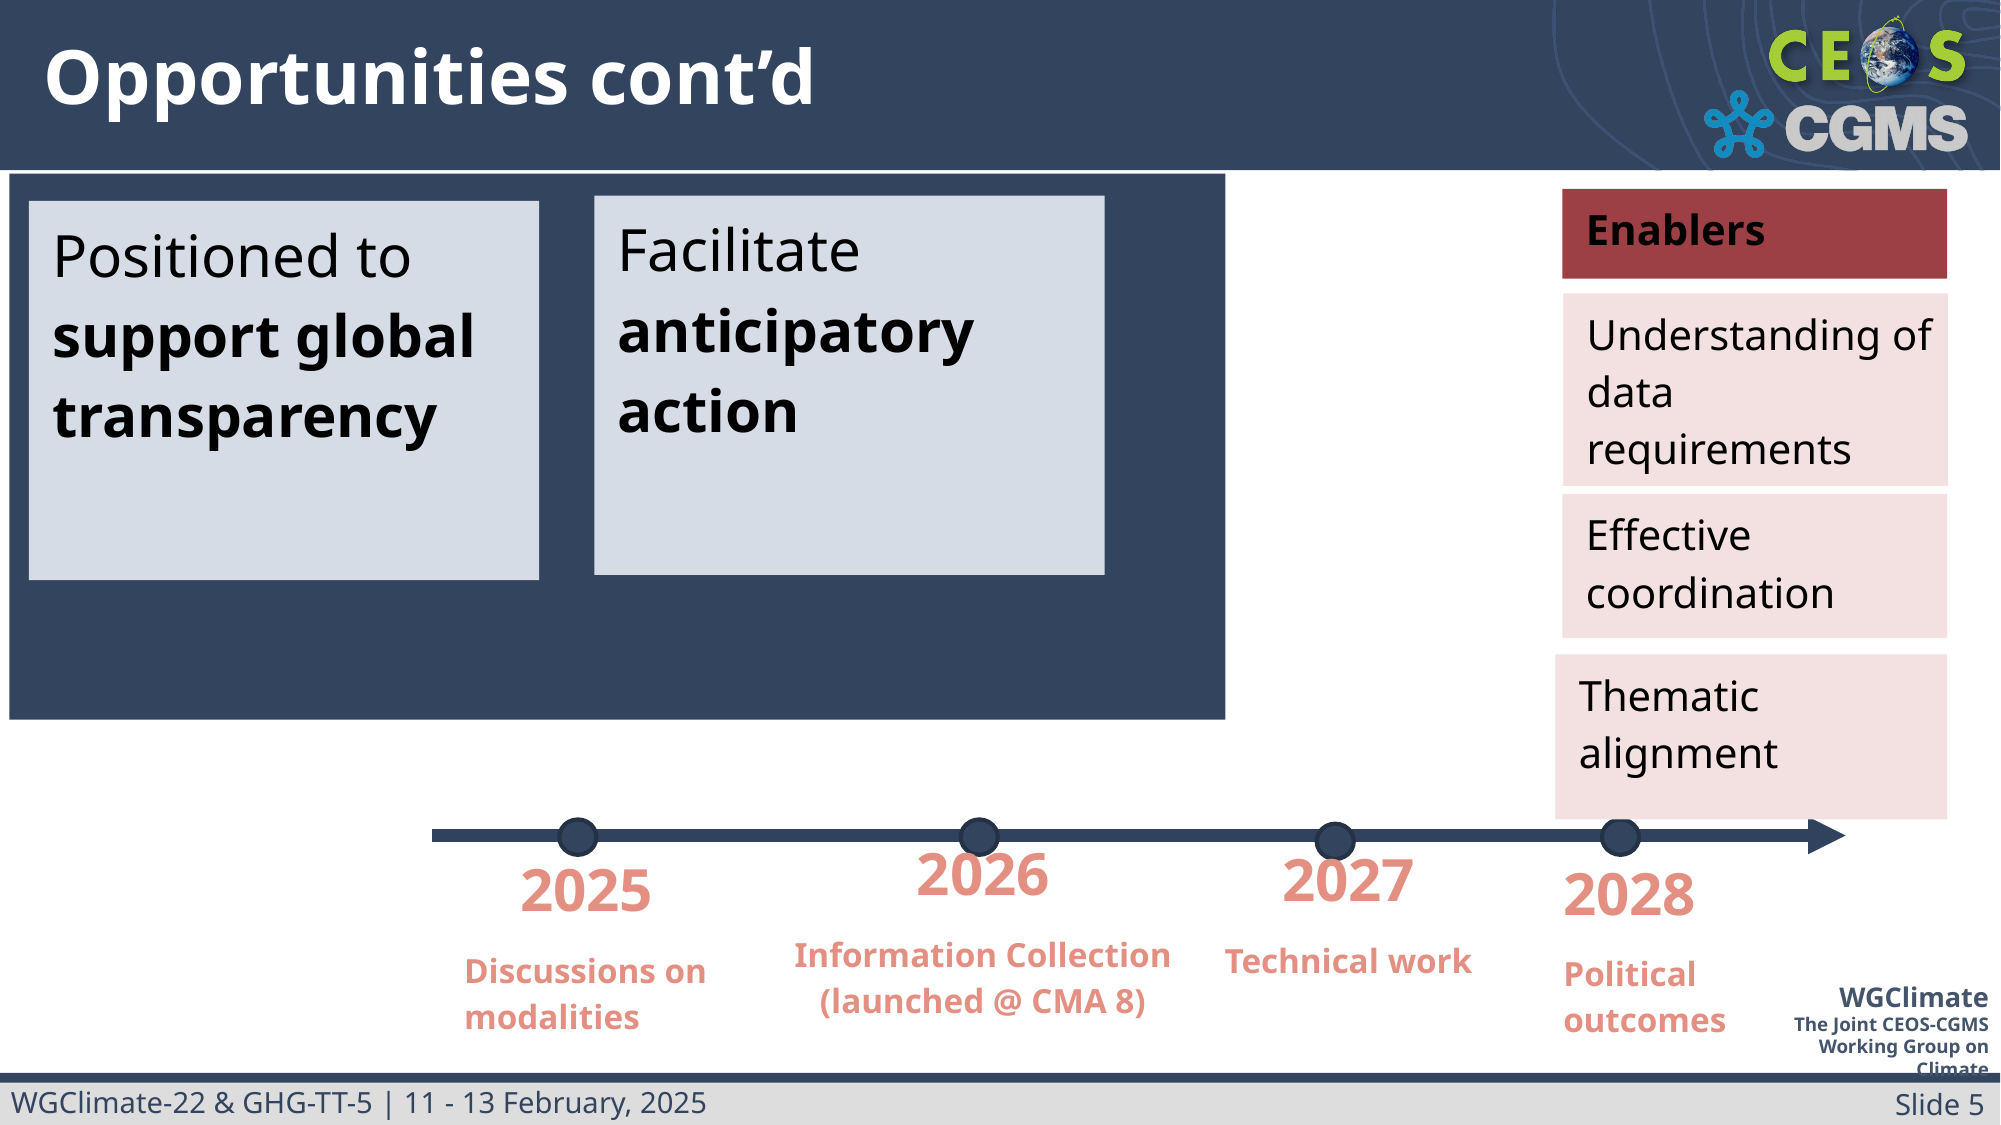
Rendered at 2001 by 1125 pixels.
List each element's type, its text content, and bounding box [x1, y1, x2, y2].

text_box Positioned to support global transparency [28, 200, 540, 581]
picture [1659, 15, 2001, 204]
text_box Effective coordination [1562, 493, 1948, 639]
text_box Thematic alignment [1555, 654, 1948, 820]
text_box Understanding of data requirements [1563, 293, 1949, 486]
text_box Facilitate anticipatory action [594, 195, 1105, 575]
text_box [431, 819, 1846, 925]
title Opportunities cont’d [28, 32, 1671, 160]
text_box Enablers [1562, 188, 1948, 279]
text_box [9, 173, 1226, 720]
